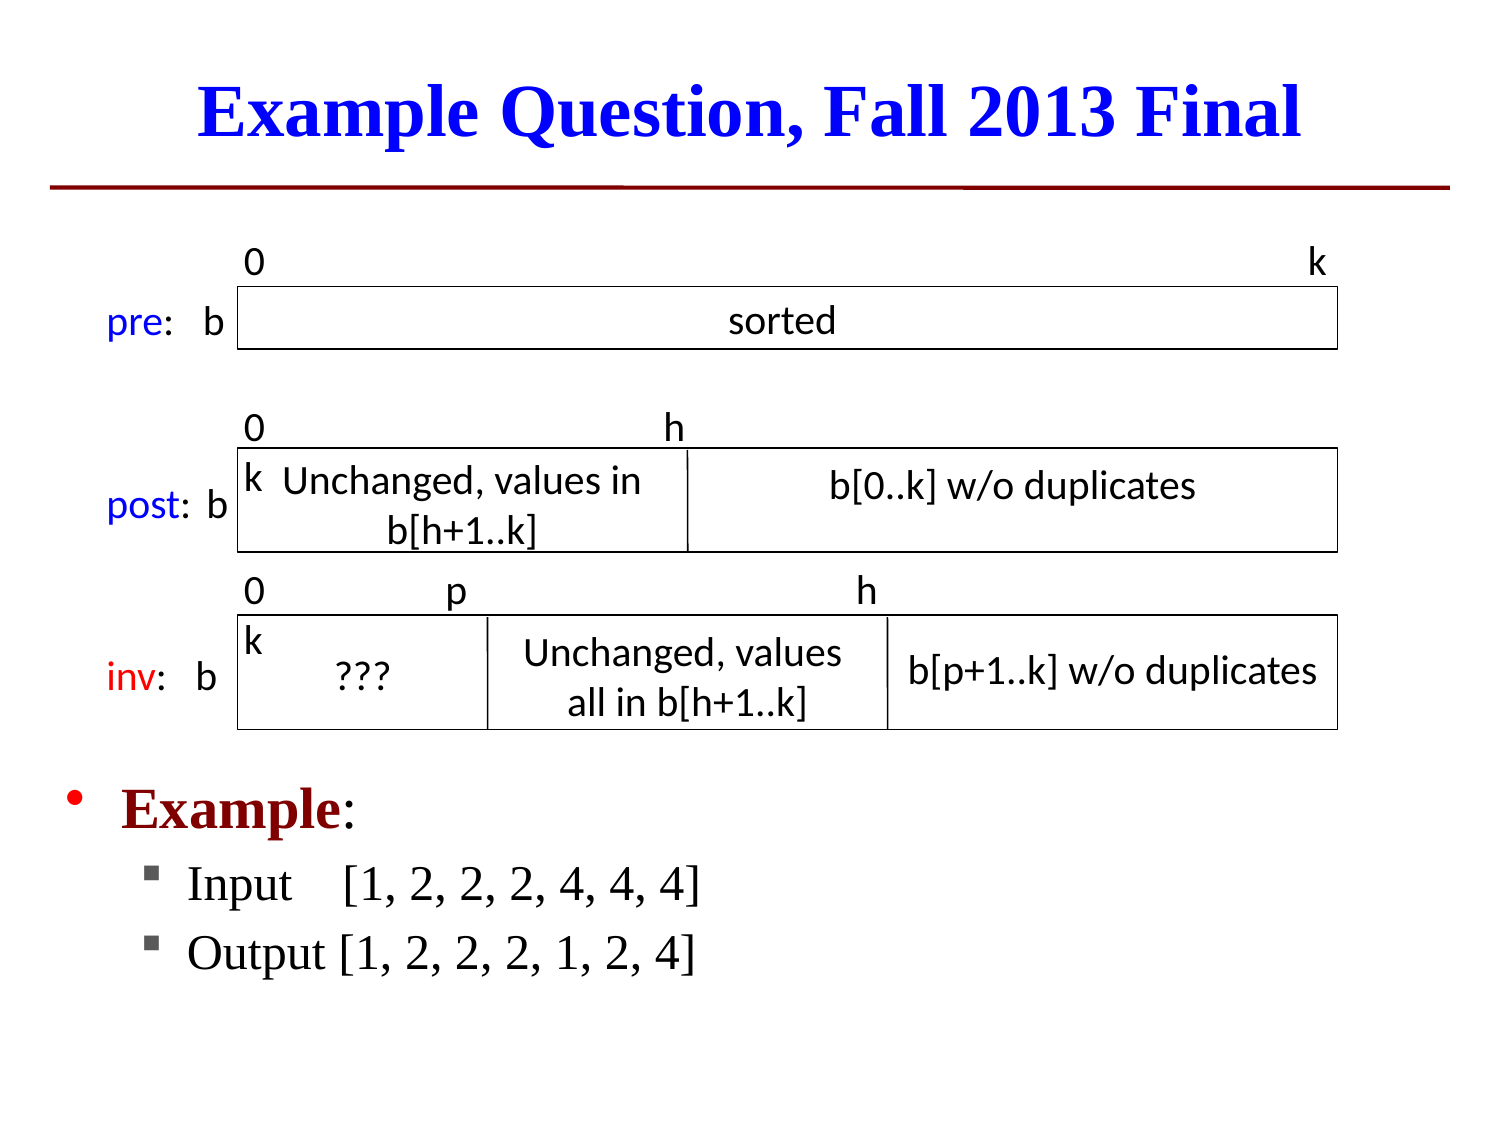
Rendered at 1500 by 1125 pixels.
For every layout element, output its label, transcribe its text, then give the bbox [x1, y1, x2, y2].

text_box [99, 562, 1338, 730]
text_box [99, 233, 1338, 350]
title Example Question, Fall 2013 Final [49, 49, 1451, 163]
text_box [99, 399, 1338, 553]
list Example: Input [1, 2, 2, 2, 4, 4, 4] Output [1, 2, 2, 2, 1, 2, 4] [49, 762, 1451, 1001]
